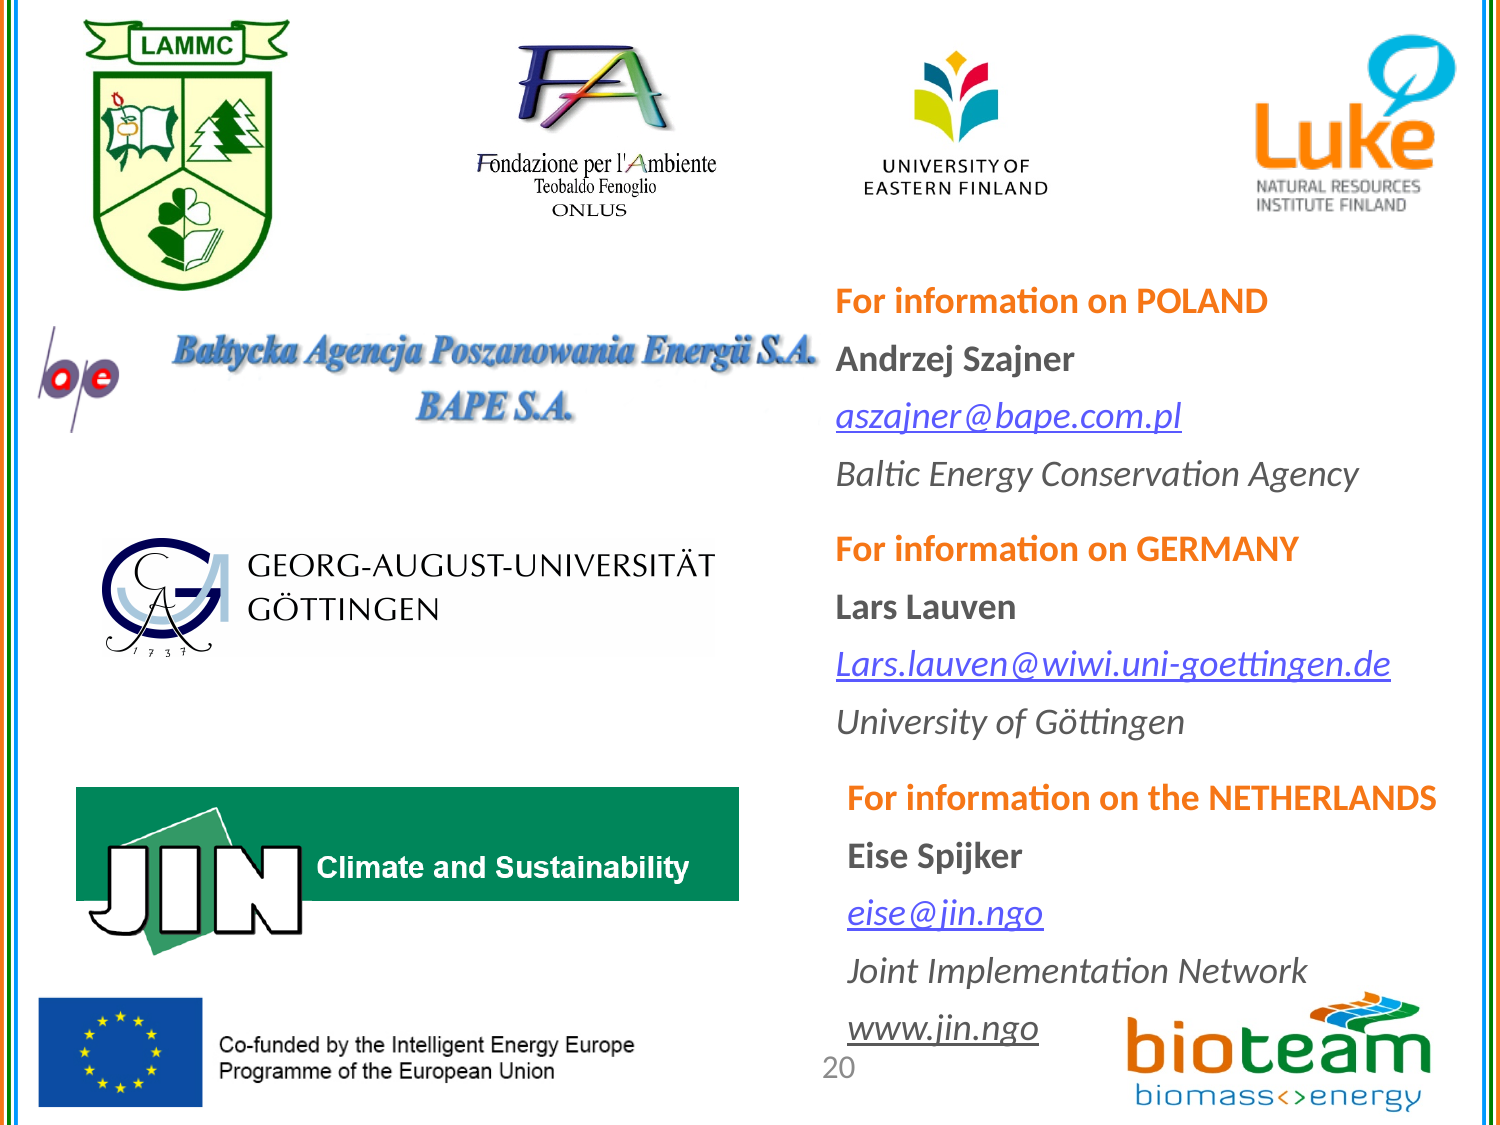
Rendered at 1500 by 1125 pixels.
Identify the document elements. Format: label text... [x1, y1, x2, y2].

picture [1116, 1056, 1436, 1118]
picture [30, 987, 656, 1118]
text_box For information on GERMANY Lars Lauven Lars.lauven@wiwi.uni-goettingen.de University of Göttingen [820, 516, 1500, 749]
picture [82, 18, 290, 292]
picture [466, 37, 724, 227]
text_box For information on the NETHERLANDS Eise Spijker eise@jin.ngo Joint Implementation Network www.jin.ngo [832, 765, 1500, 1056]
text_box For information on POLAND Andrzej Szajner aszajner@bape.com.pl Baltic Energy Conservation Agency [820, 268, 1376, 501]
picture [76, 787, 739, 977]
slide_number 20 [773, 1035, 904, 1095]
picture [832, 18, 1081, 236]
picture [0, 325, 822, 433]
picture [102, 538, 715, 658]
picture [1233, 20, 1471, 234]
